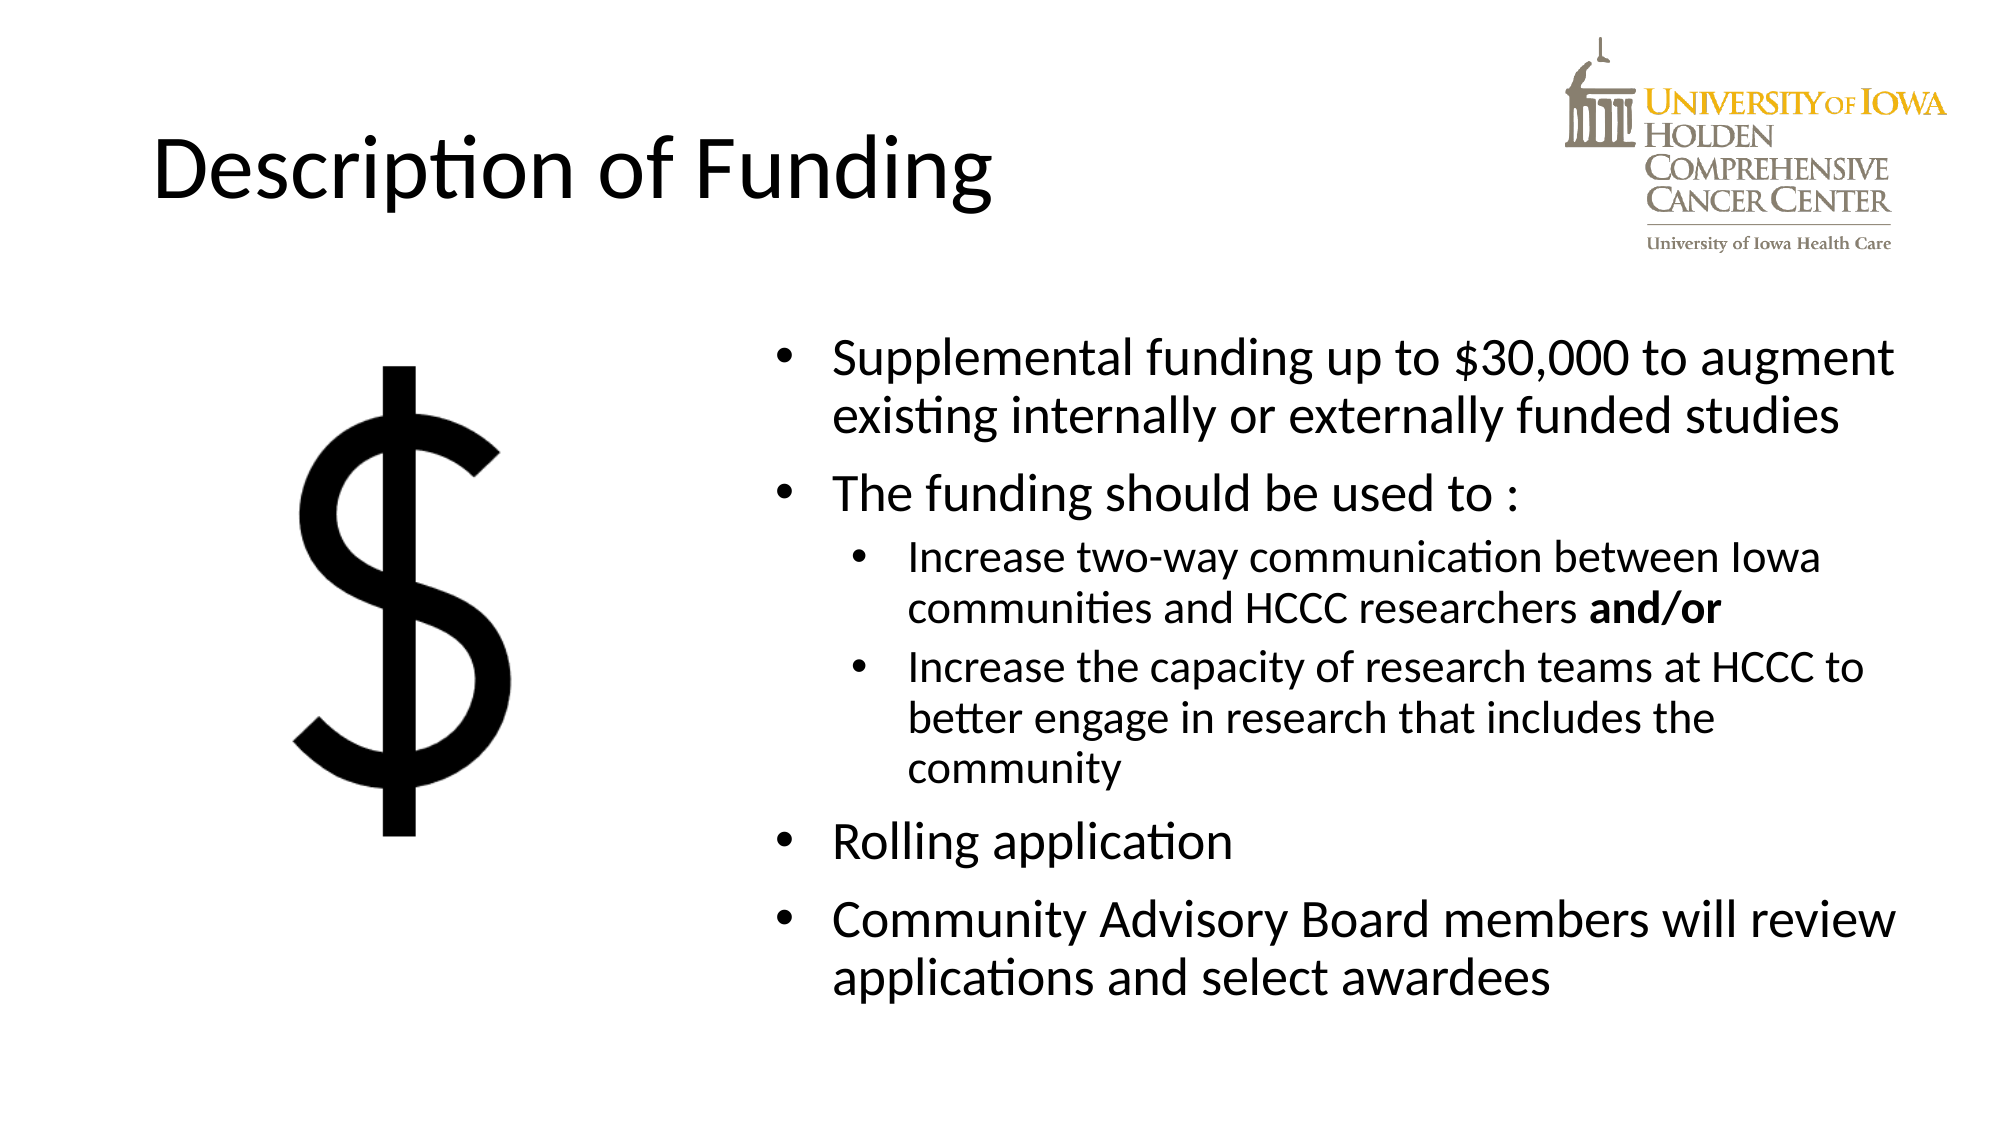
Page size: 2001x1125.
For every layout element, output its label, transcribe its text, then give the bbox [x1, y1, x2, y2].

picture [1565, 37, 1947, 254]
list Supplemental funding up to $30,000 to augment existing internally or externally funded studies The funding should be used to : Increase two-way communication between Iowa communities and HCCC researchers and/or Increase the capacity of research teams at HCCC to better engage in research that includes the community Rolling application Community Advisory Board members will review applications and select awardees [741, 321, 1920, 1035]
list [137, 339, 663, 864]
title Description of Funding [137, 59, 1863, 278]
